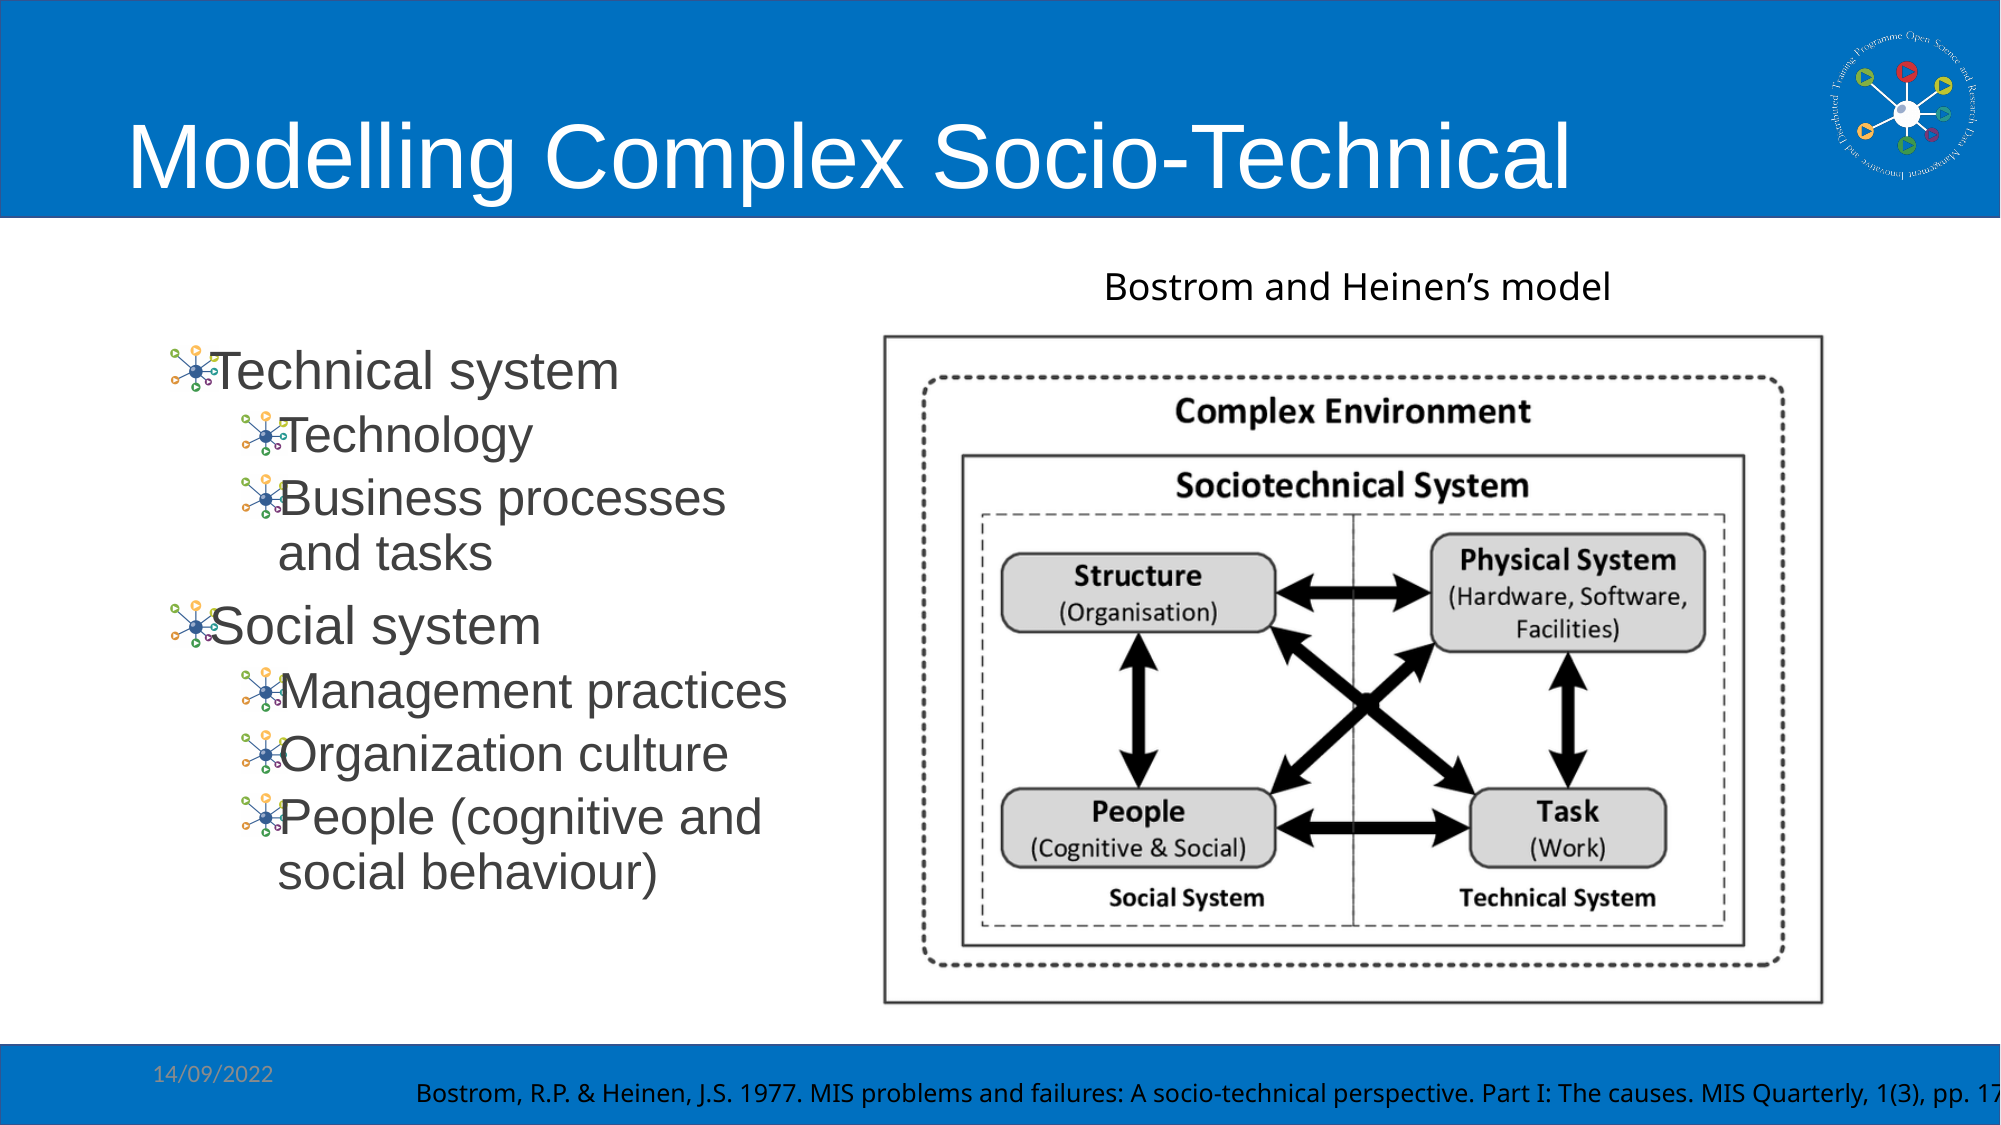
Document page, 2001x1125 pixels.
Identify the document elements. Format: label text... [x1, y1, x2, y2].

text_box Bostrom and Heinen’s model [1088, 256, 1654, 316]
list Technical system Technology Business processes and tasks Social system Management practices Organization culture People (cognitive and social behaviour) [155, 335, 810, 984]
picture [879, 330, 1830, 1011]
slide_number 33 [1412, 1042, 1863, 1103]
text_box Bostrom, R.P. & Heinen, J.S. 1977. MIS problems and failures: A socio-technical perspective. Part I: The causes. MIS Quarterly, 1(3), pp. 17. [400, 1070, 2000, 1115]
picture [241, 411, 286, 456]
picture [241, 474, 286, 519]
picture [241, 667, 286, 712]
picture [241, 793, 286, 837]
picture [1830, 31, 1977, 180]
picture [170, 600, 218, 648]
picture [241, 730, 286, 774]
picture [170, 345, 218, 392]
title Modelling Complex Socio-Technical Systems [111, 99, 1904, 317]
footer Ethical Issues related to data [662, 1042, 1338, 1103]
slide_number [137, 1042, 588, 1103]
